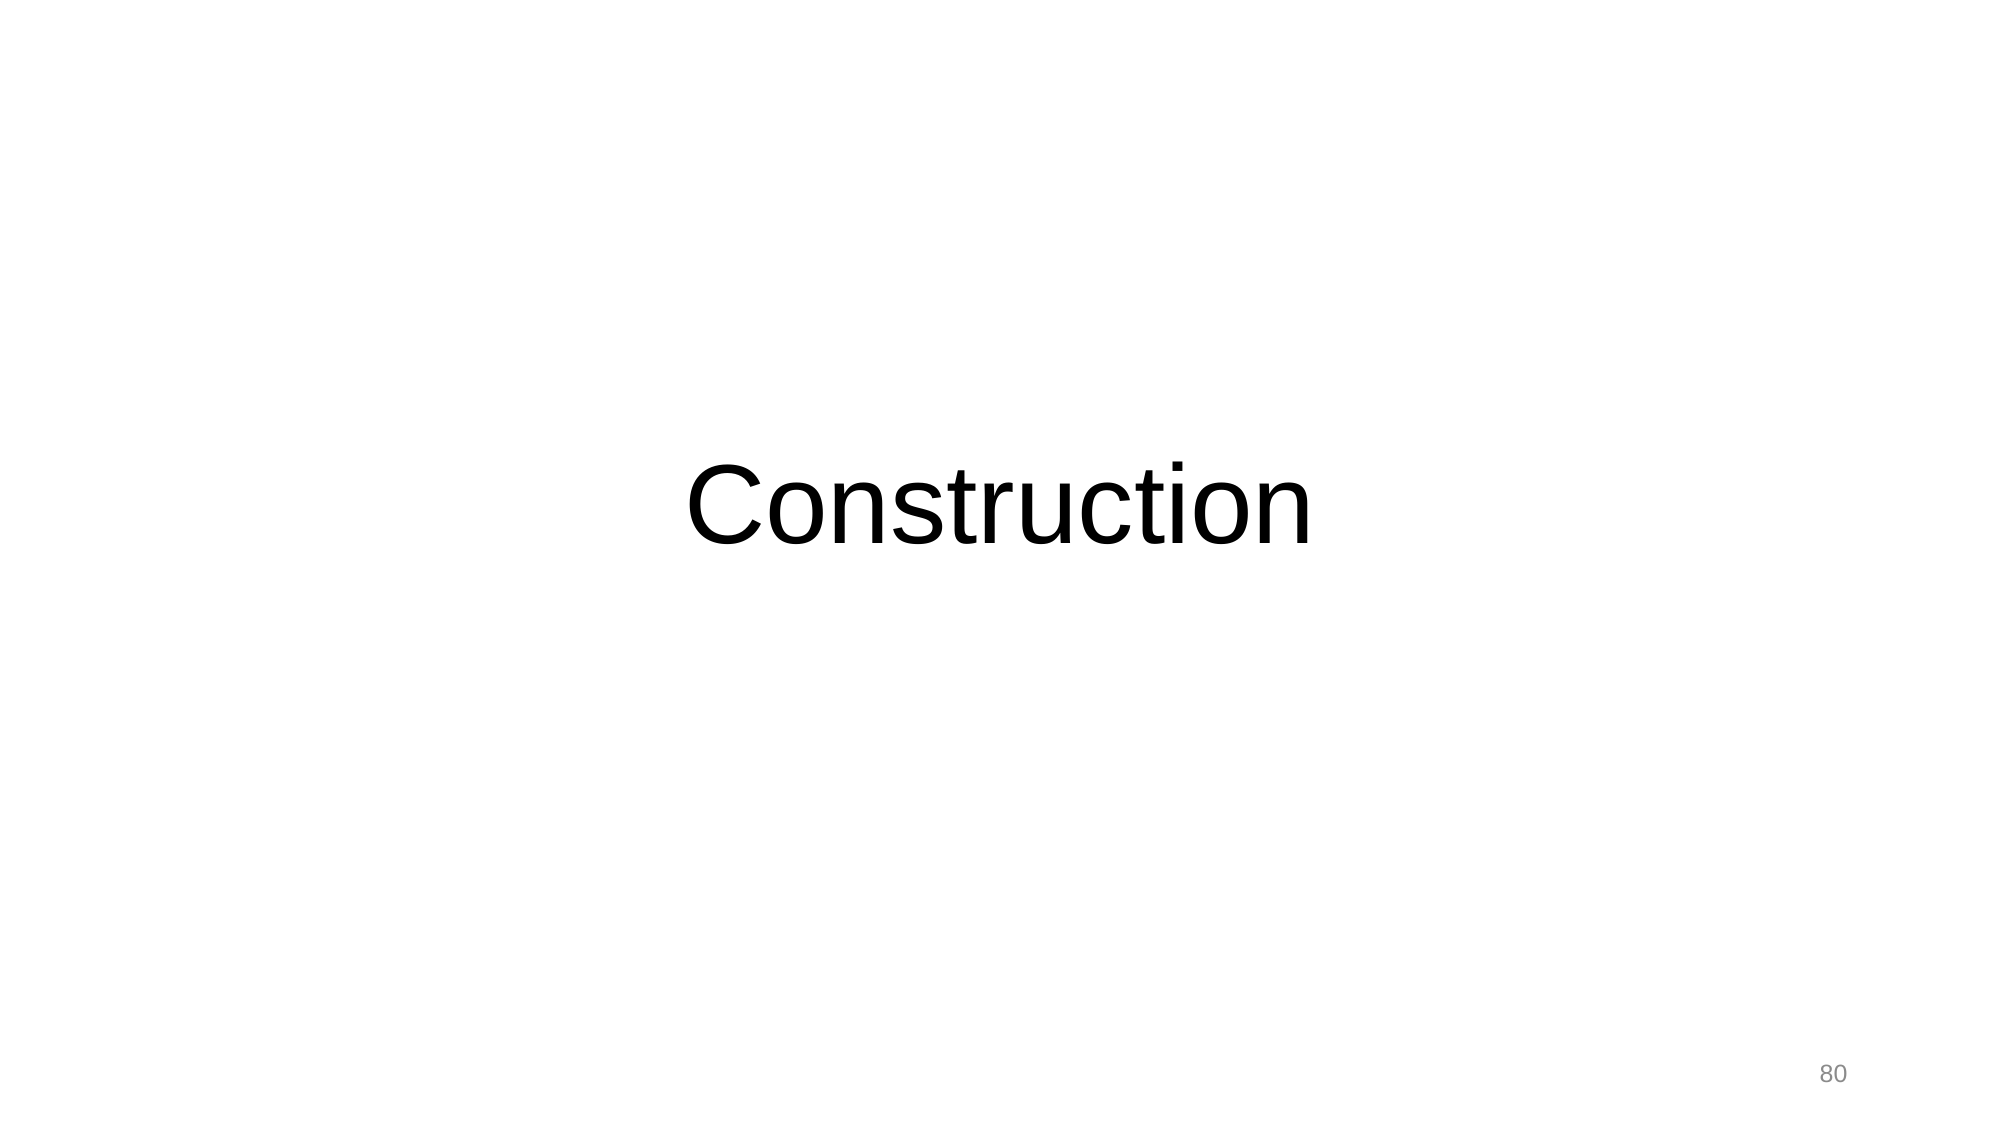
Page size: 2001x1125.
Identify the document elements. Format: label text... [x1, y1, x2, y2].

slide_number 80 [1412, 1042, 1863, 1103]
title Construction [249, 184, 1750, 576]
